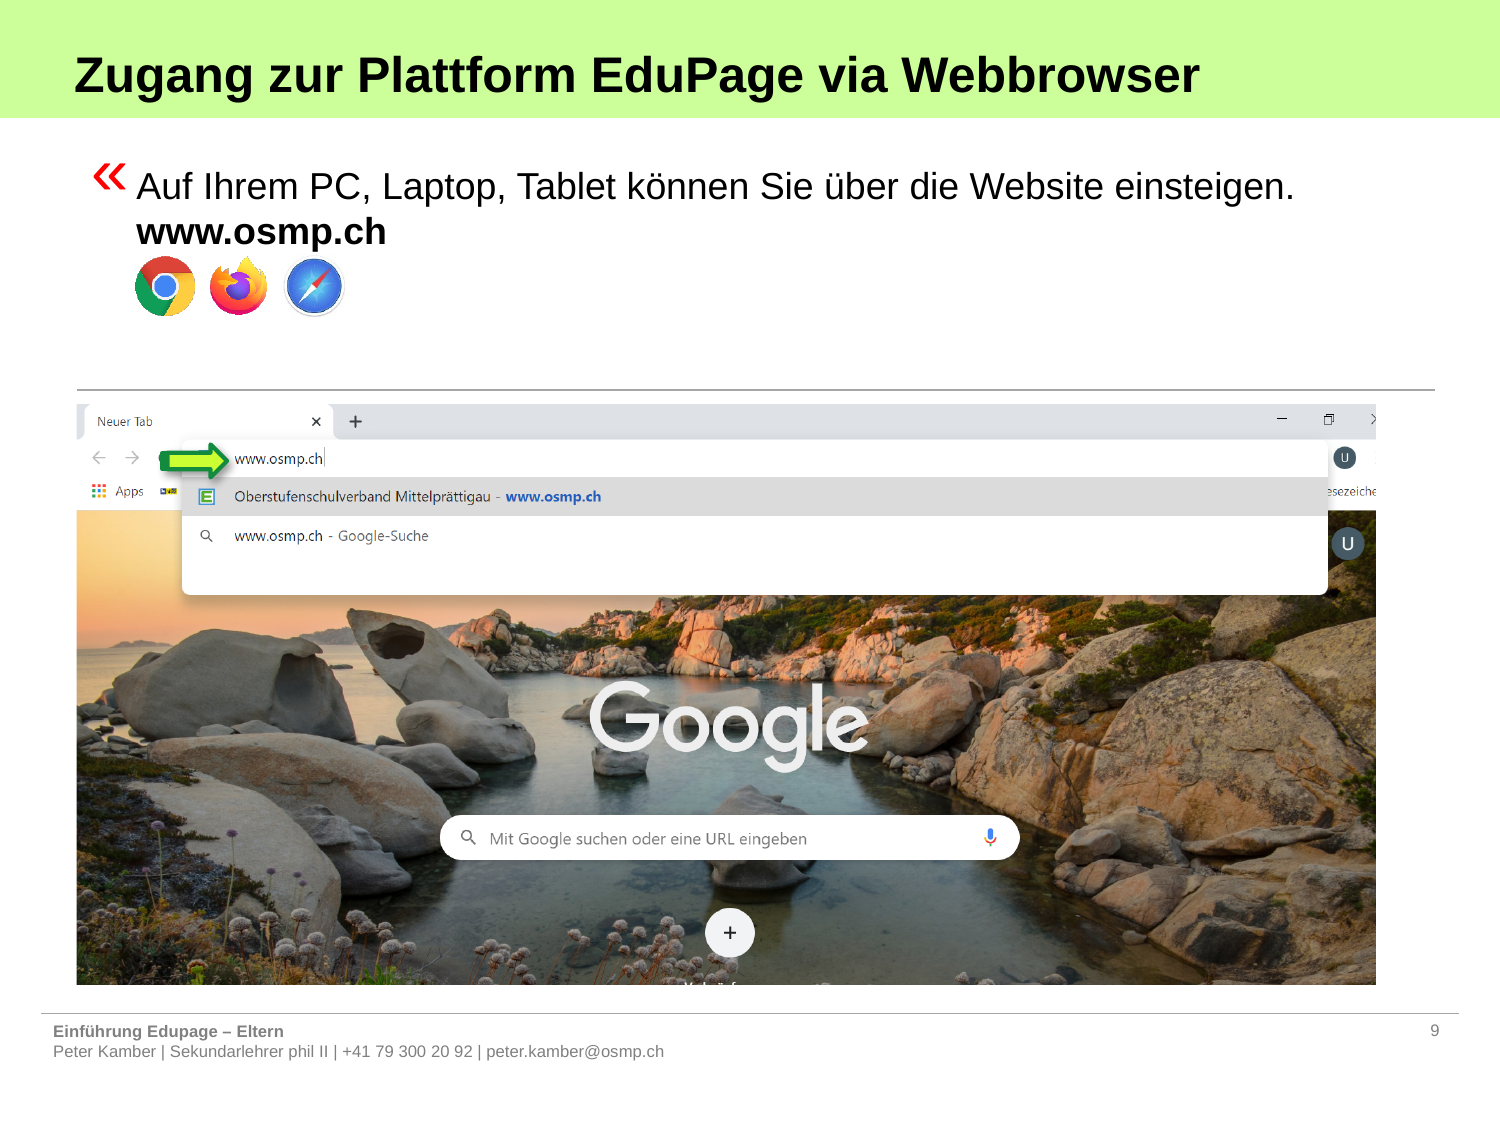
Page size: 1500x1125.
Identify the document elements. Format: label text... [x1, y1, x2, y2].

picture [135, 256, 195, 316]
text_box Zugang zur Plattform EduPage via Webbrowser [68, 42, 1455, 102]
slide_number 9 [1329, 1012, 1455, 1050]
picture [76, 403, 1377, 985]
picture [280, 253, 347, 319]
text_box « [68, 121, 136, 214]
text_box Auf Ihrem PC, Laptop, Tablet können Sie über die Website einsteigen. www.osmp.ch [130, 155, 1455, 258]
picture [206, 256, 270, 316]
